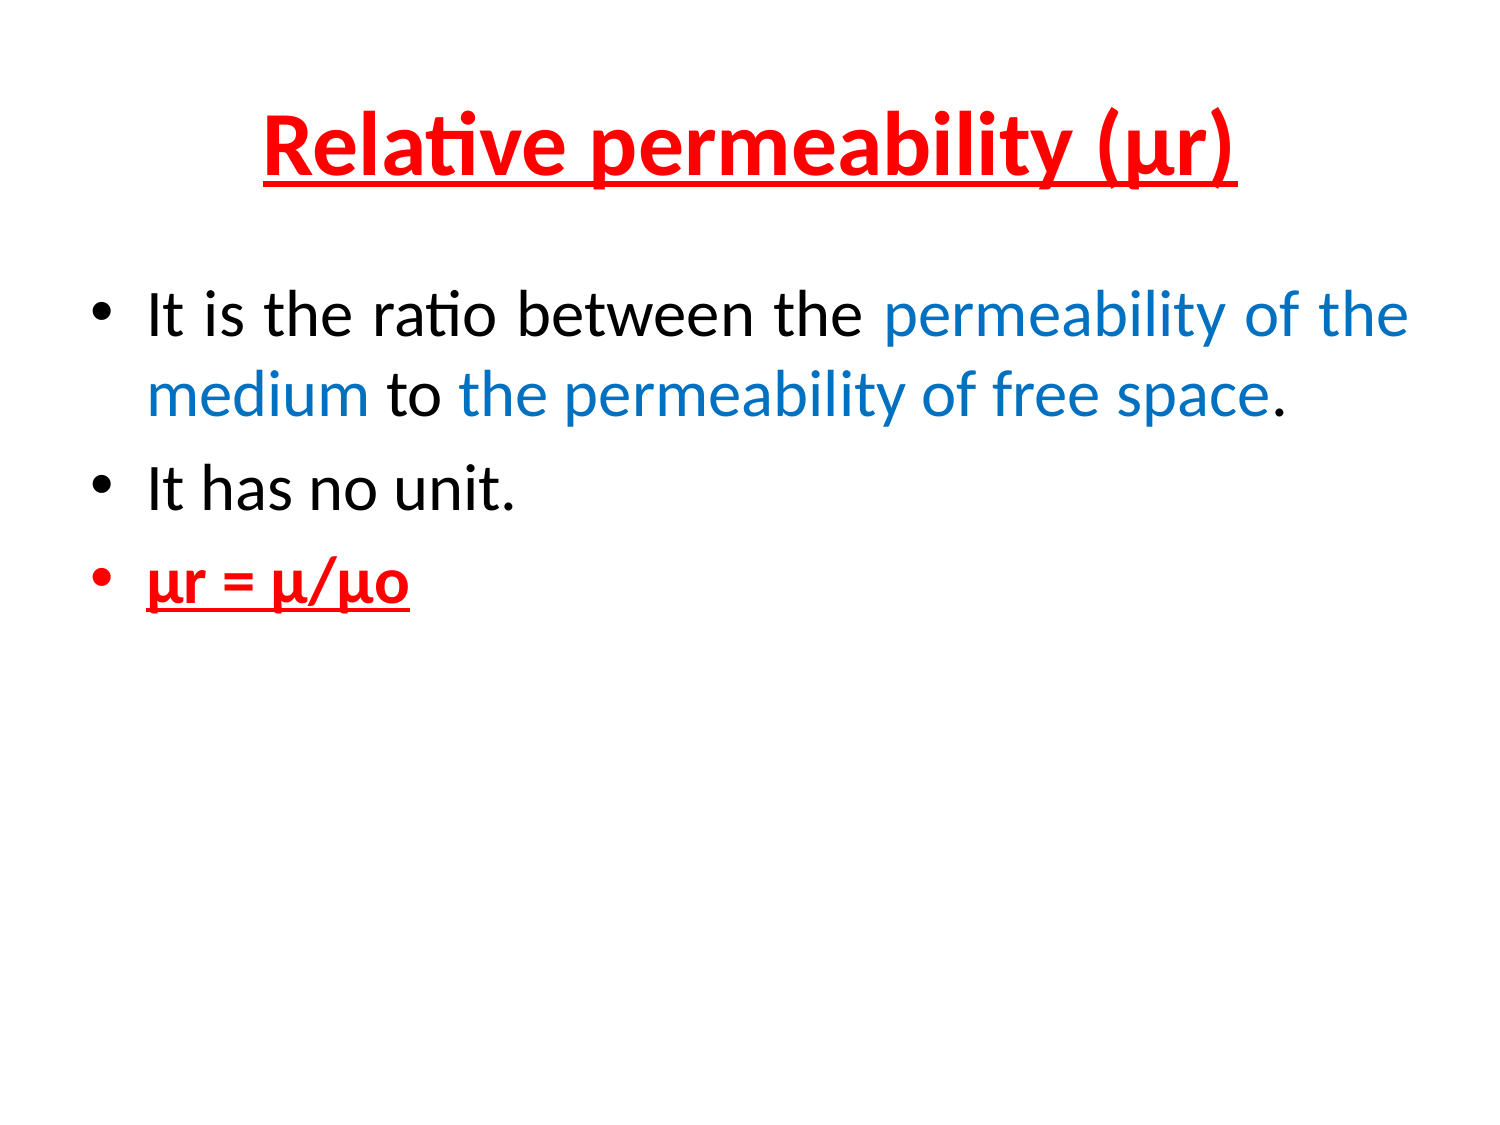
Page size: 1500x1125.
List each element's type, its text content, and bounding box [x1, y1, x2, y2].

list It is the ratio between the permeability of the medium to the permeability of free space. It has no unit. µr = µ/µo [75, 262, 1425, 1005]
title Relative permeability (µr) [75, 45, 1425, 233]
